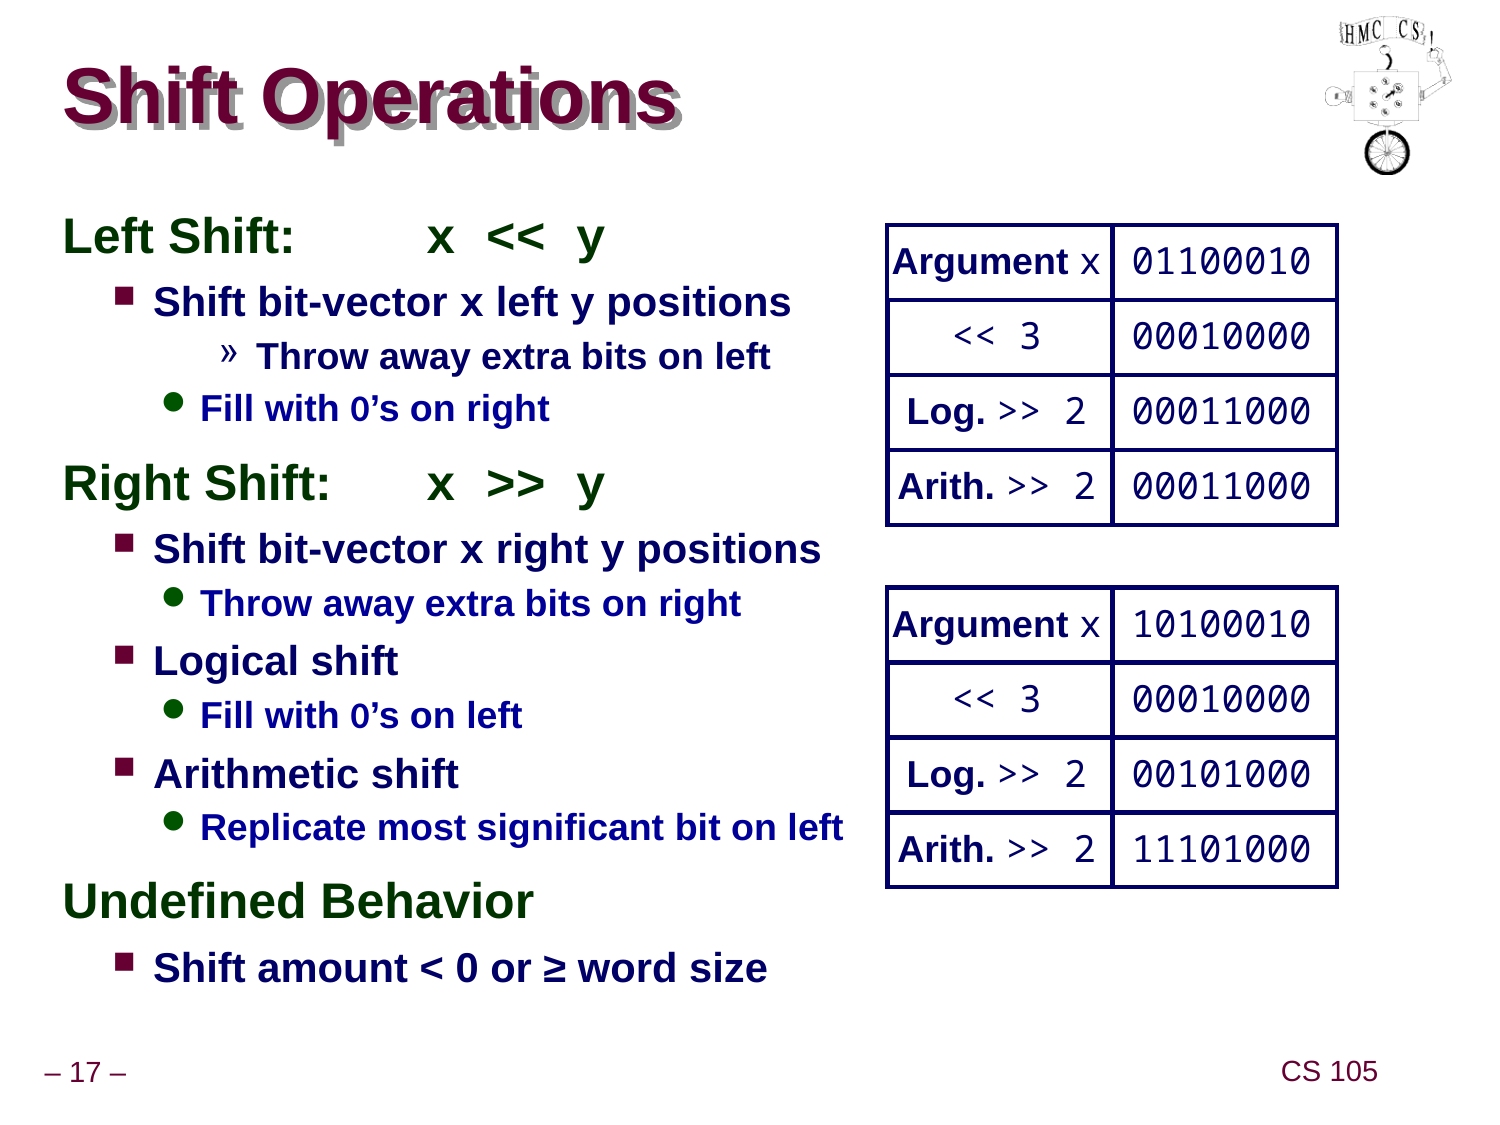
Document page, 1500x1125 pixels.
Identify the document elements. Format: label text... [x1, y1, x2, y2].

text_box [887, 374, 1106, 449]
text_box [1119, 224, 1338, 298]
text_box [887, 737, 1106, 811]
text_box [1120, 587, 1338, 660]
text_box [881, 587, 1118, 663]
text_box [1112, 299, 1338, 374]
list Left Shift: x << y Shift bit-vector x left y positions Throw away extra bits on left Fill with 0’s on right Right Shift: x >> y Shift bit-vector x right y positions Throw away extra bits on right Logical shift Fill with 0’s on left Arithmetic shift Replicate most significant bit on left Undefined Behavior Shift amount < 0 or ≥ word size [47, 200, 1411, 1058]
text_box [887, 812, 1106, 888]
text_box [1112, 662, 1338, 737]
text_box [1112, 737, 1338, 812]
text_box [1112, 812, 1338, 888]
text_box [887, 662, 1109, 736]
title Shift Operations [62, 37, 1288, 160]
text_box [887, 449, 1106, 526]
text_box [881, 224, 1118, 301]
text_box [1112, 449, 1338, 526]
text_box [887, 299, 1109, 374]
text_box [1112, 374, 1338, 449]
picture [1325, 12, 1452, 175]
